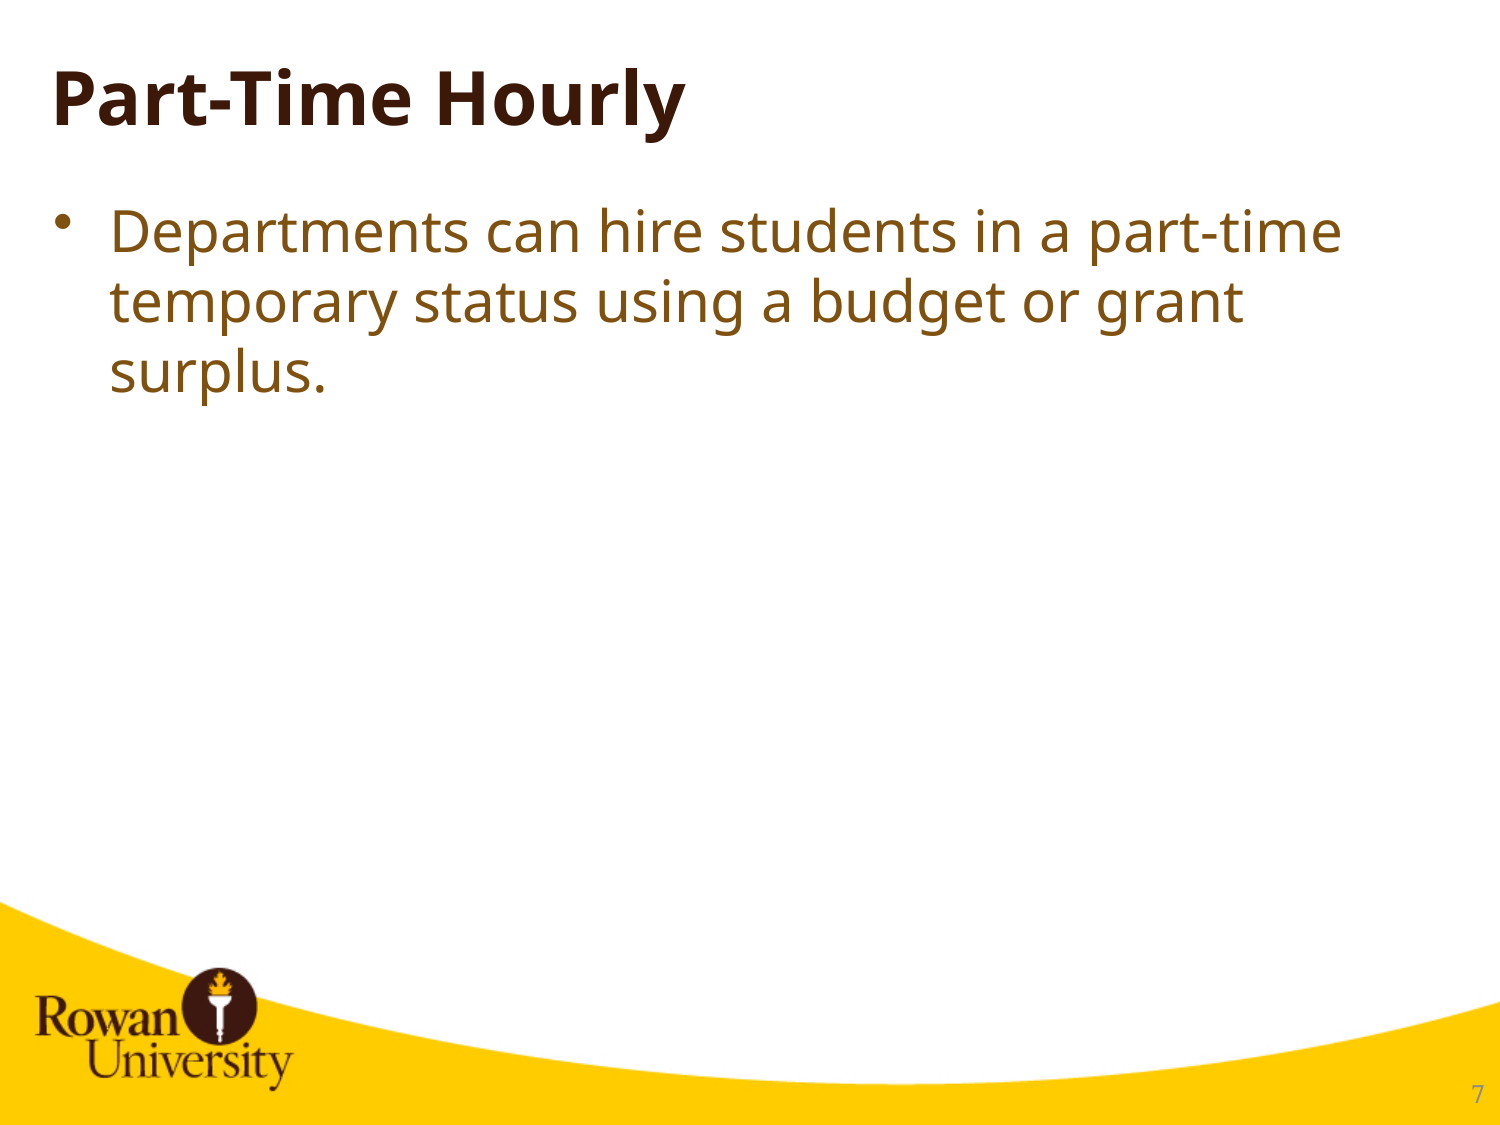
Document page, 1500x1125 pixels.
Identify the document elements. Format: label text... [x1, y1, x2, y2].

list Departments can hire students in a part-time temporary status using a budget or grant surplus. [52, 193, 1451, 932]
title Part-Time Hourly [49, 49, 1451, 176]
slide_number 8 [1162, 1065, 1500, 1125]
picture [0, 0, 1500, 1125]
